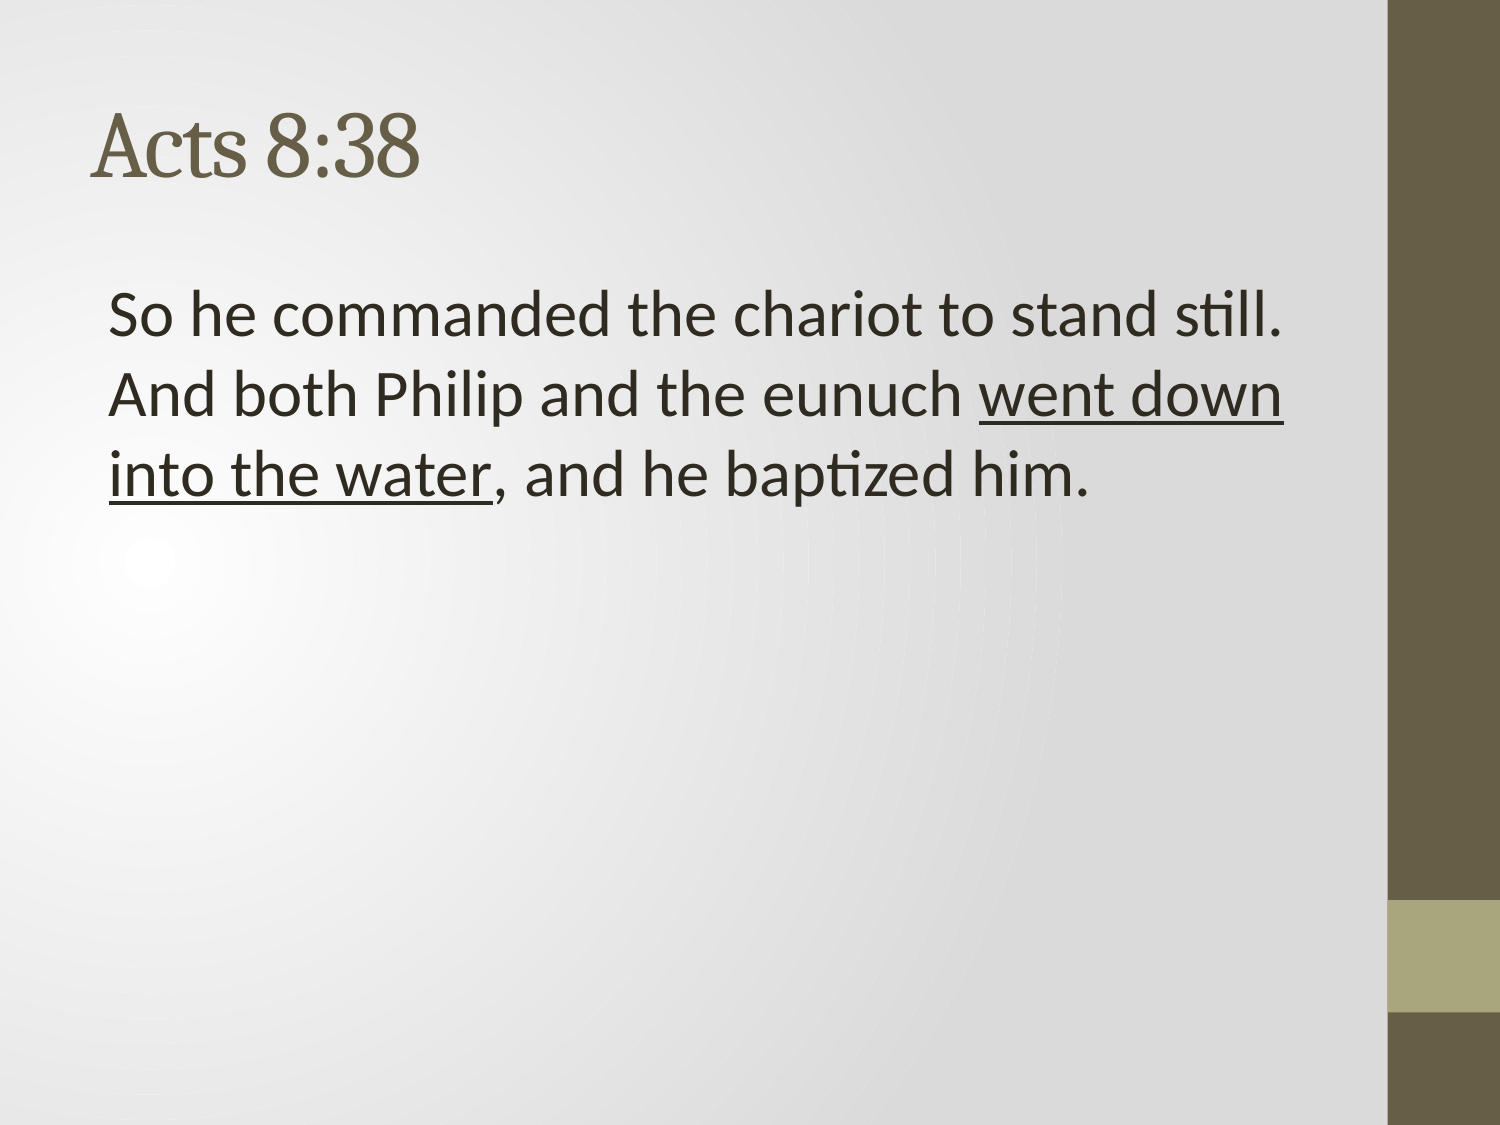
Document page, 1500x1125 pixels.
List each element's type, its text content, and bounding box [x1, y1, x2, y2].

list So he commanded the chariot to stand still. And both Philip and the eunuch went down into the water, and he baptized him. [75, 262, 1325, 1050]
title Acts 8:38 [75, 45, 1325, 233]
